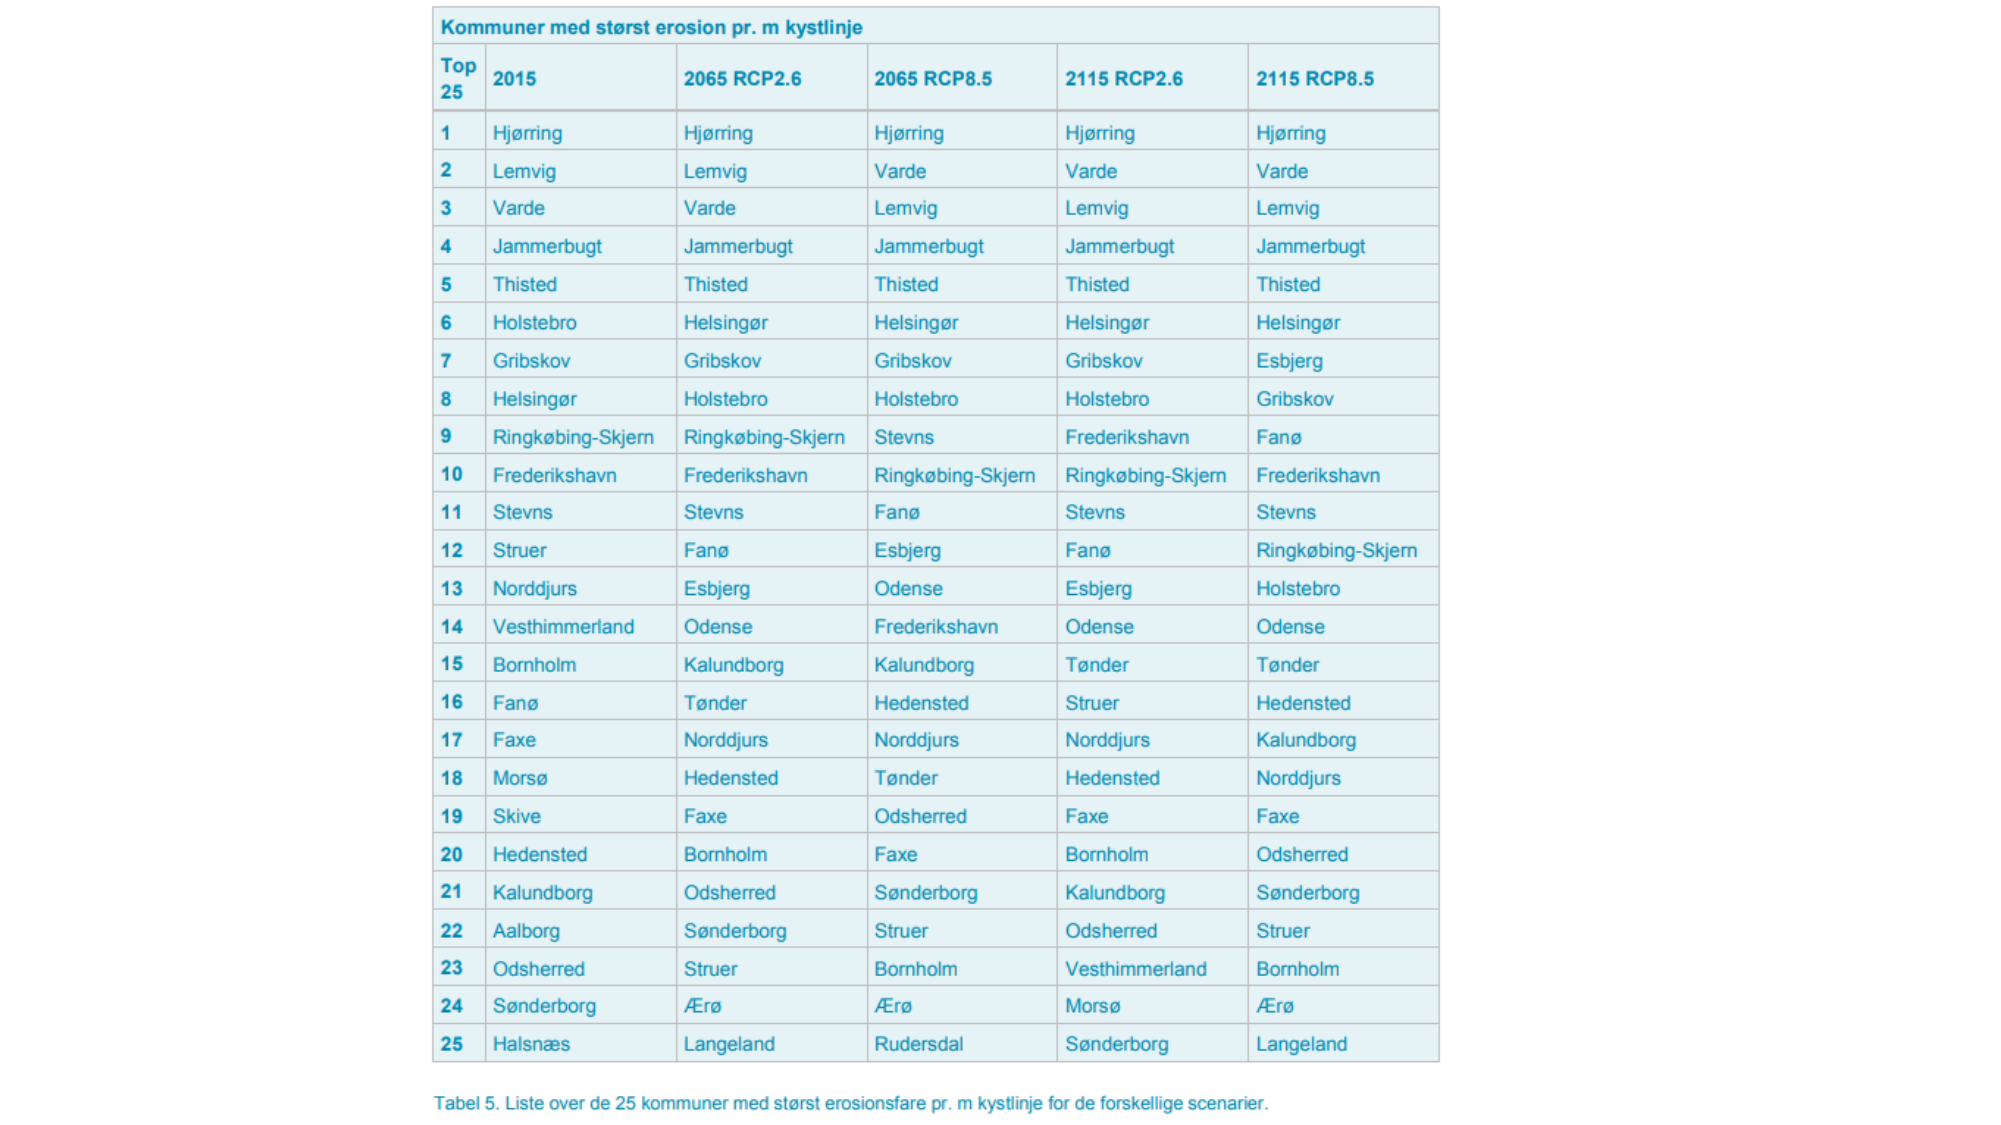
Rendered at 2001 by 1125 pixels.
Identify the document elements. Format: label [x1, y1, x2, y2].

picture [425, 0, 1449, 1120]
